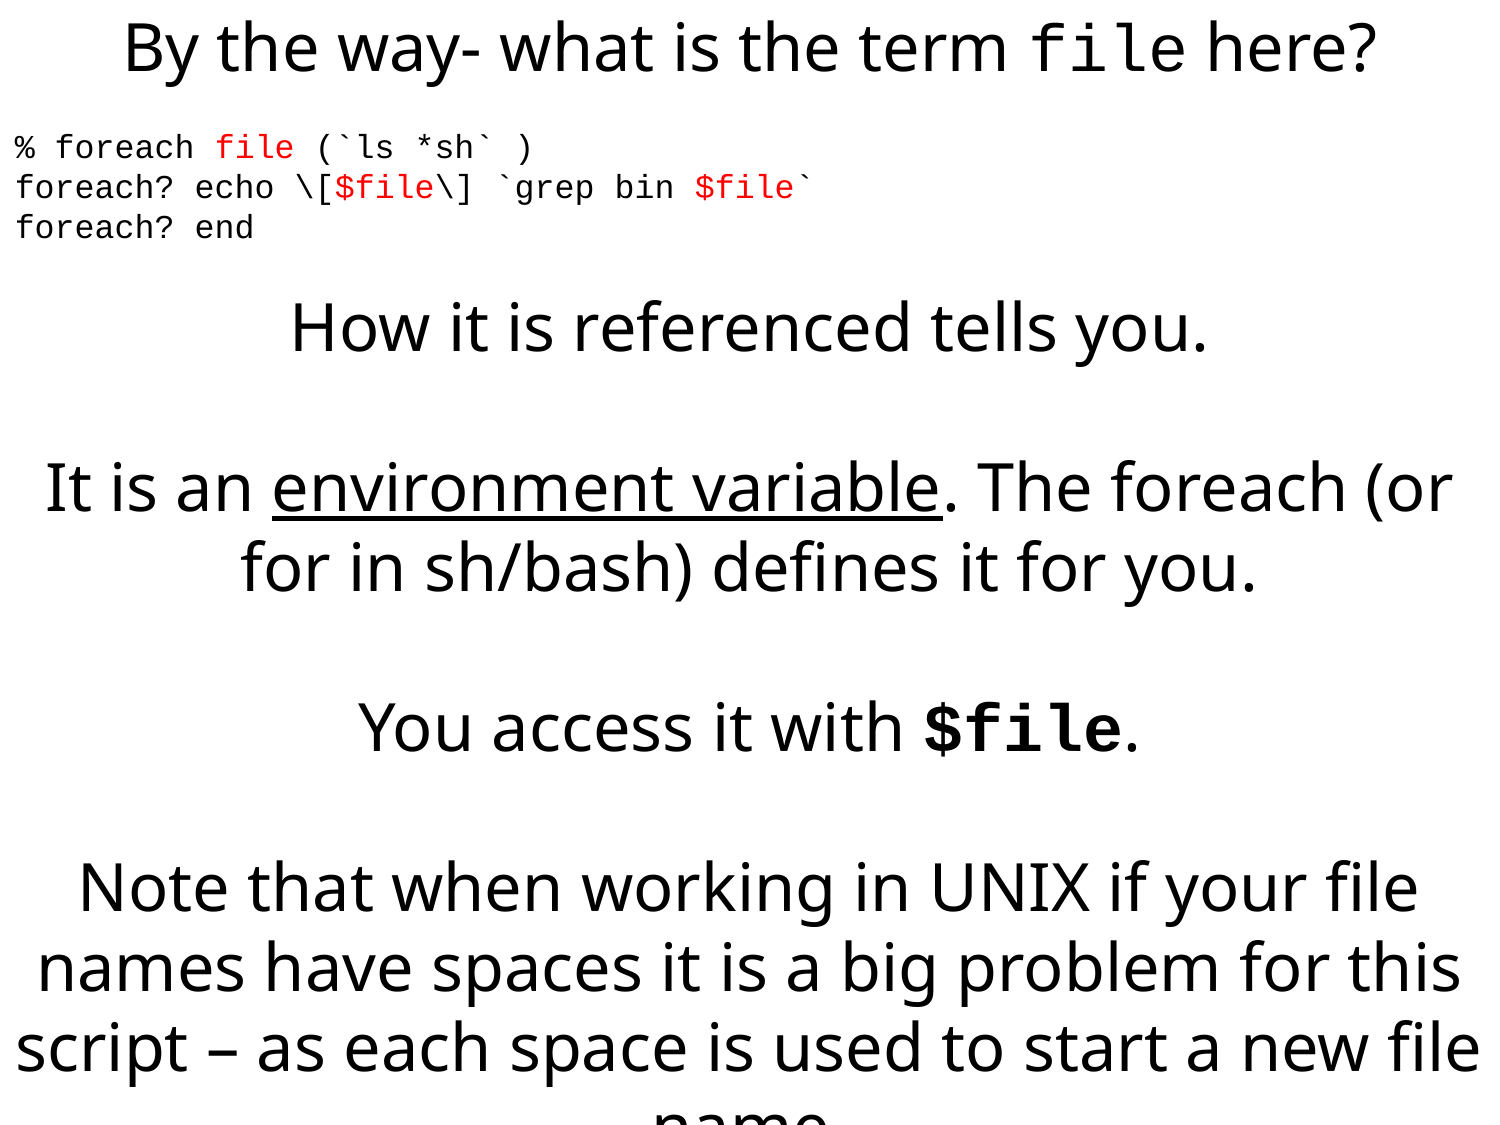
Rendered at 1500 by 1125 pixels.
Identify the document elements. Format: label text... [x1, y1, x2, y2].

text_box By the way- what is the term file here? % foreach file (`ls *sh` ) foreach? echo \[$file\] `grep bin $file` foreach? end How it is referenced tells you. It is an environment variable. The foreach (or for in sh/bash) defines it for you. You access it with $file. Note that when working in UNIX if your file names have spaces it is a big problem for this script – as each space is used to start a new file name. So when naming things use “-” or “_”, etc. [0, 0, 1500, 1125]
